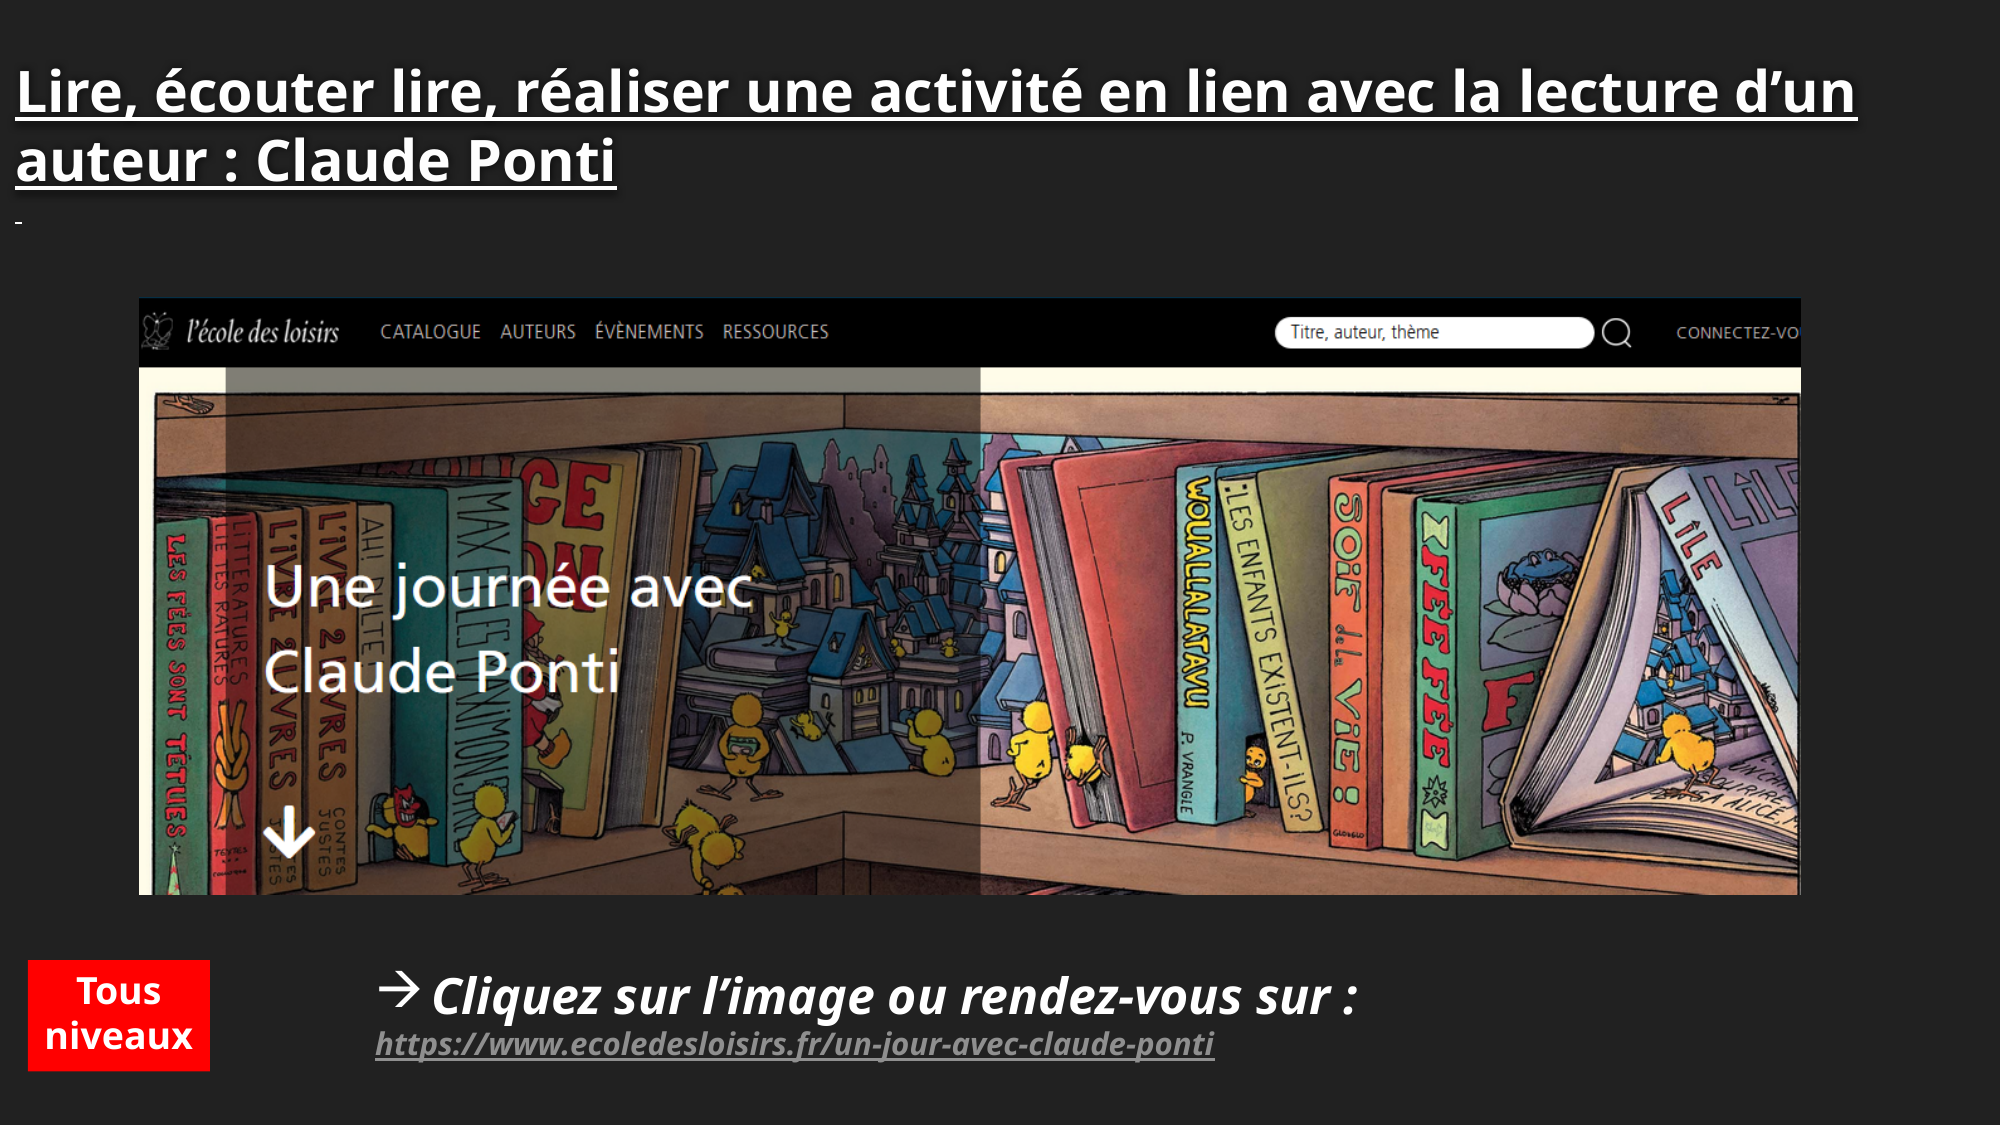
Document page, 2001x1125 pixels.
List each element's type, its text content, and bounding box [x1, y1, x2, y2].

text_box Cliquez sur l’image ou rendez-vous sur : https://www.ecoledesloisirs.fr/un-jour-avec-claude-ponti [360, 963, 1800, 1072]
text_box Lire, écouter lire, réaliser une activité en lien avec la lecture d’un auteur : Claude Ponti [0, 45, 1974, 233]
text_box Tous niveaux [27, 960, 210, 1072]
picture [138, 297, 1801, 896]
